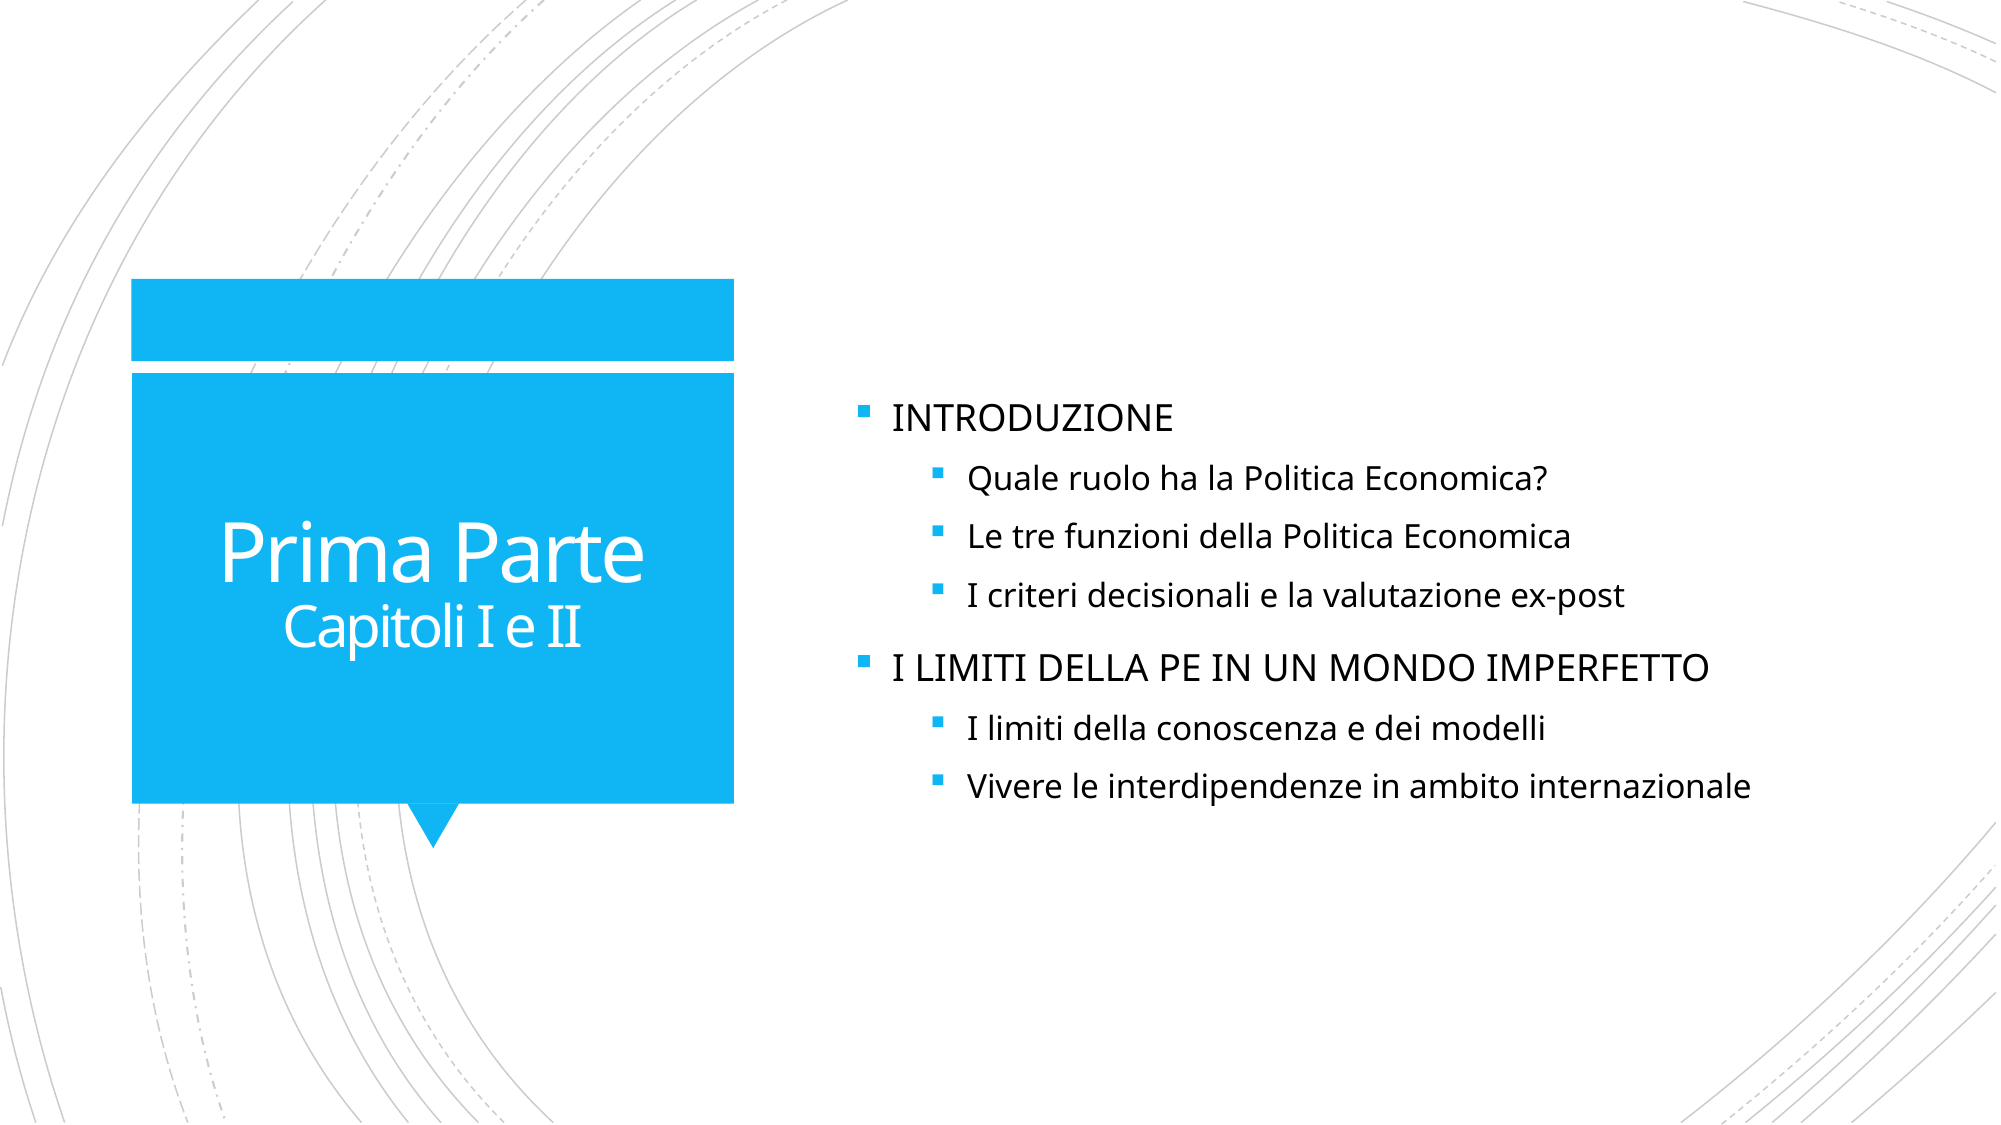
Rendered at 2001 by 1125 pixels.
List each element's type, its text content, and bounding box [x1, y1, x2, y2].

title Prima Parte Capitoli I e II [145, 385, 720, 789]
list INTRODUZIONE Quale ruolo ha la Politica Economica? Le tre funzioni della Politica Economica I criteri decisionali e la valutazione ex-post I LIMITI DELLA PE IN UN MONDO IMPERFETTO I limiti della conoscenza e dei modelli Vivere le interdipendenze in ambito internazionale [839, 131, 1871, 993]
